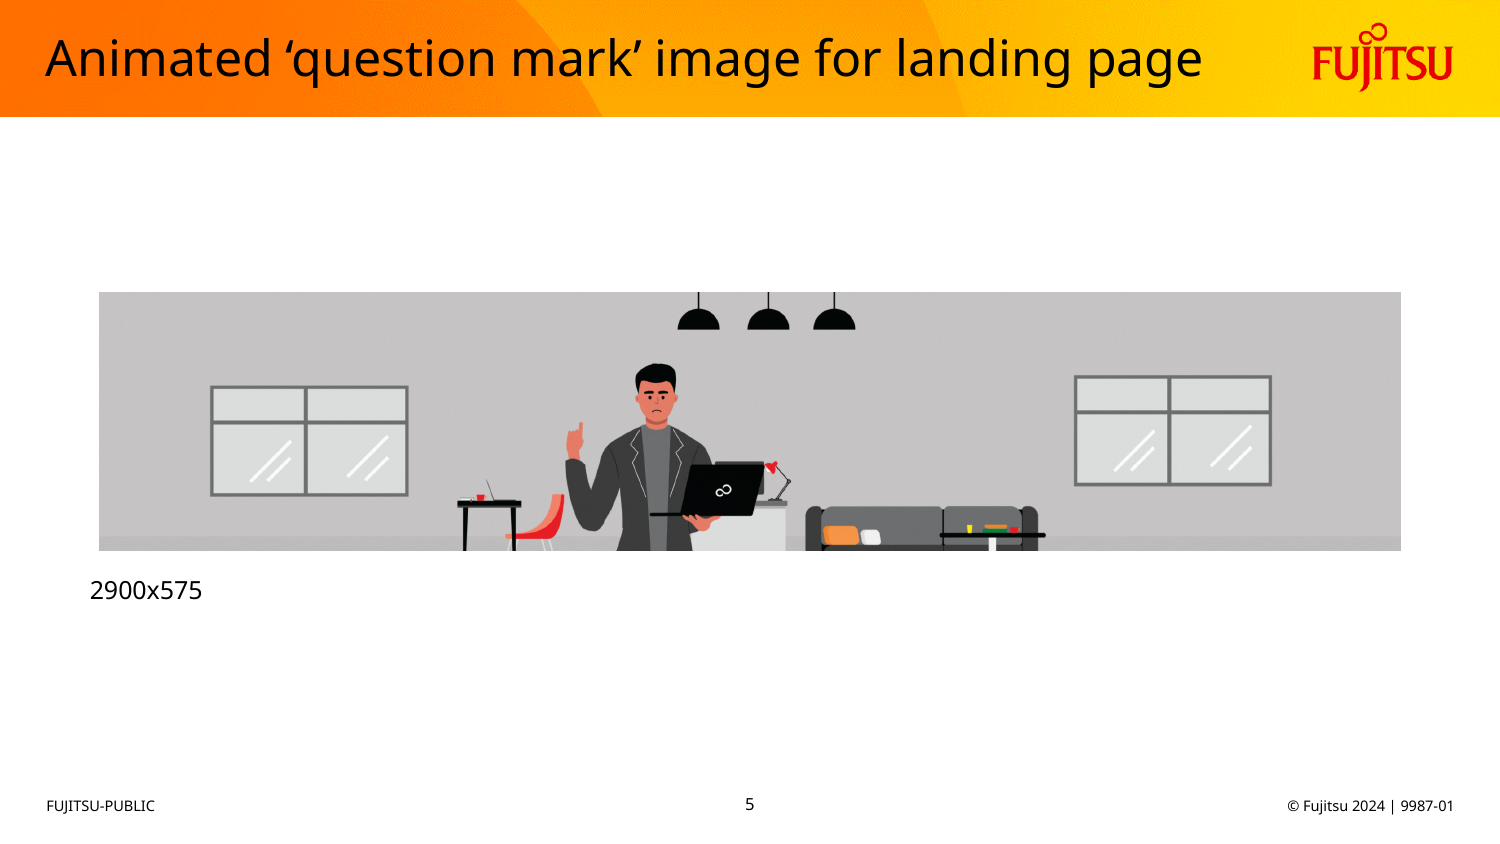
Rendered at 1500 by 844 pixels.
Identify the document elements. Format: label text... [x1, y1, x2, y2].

picture [0, 0, 1500, 117]
picture [99, 292, 1401, 551]
list 2900x575 [89, 578, 423, 606]
title Animated ‘question mark’ image for landing page [45, 32, 1286, 88]
